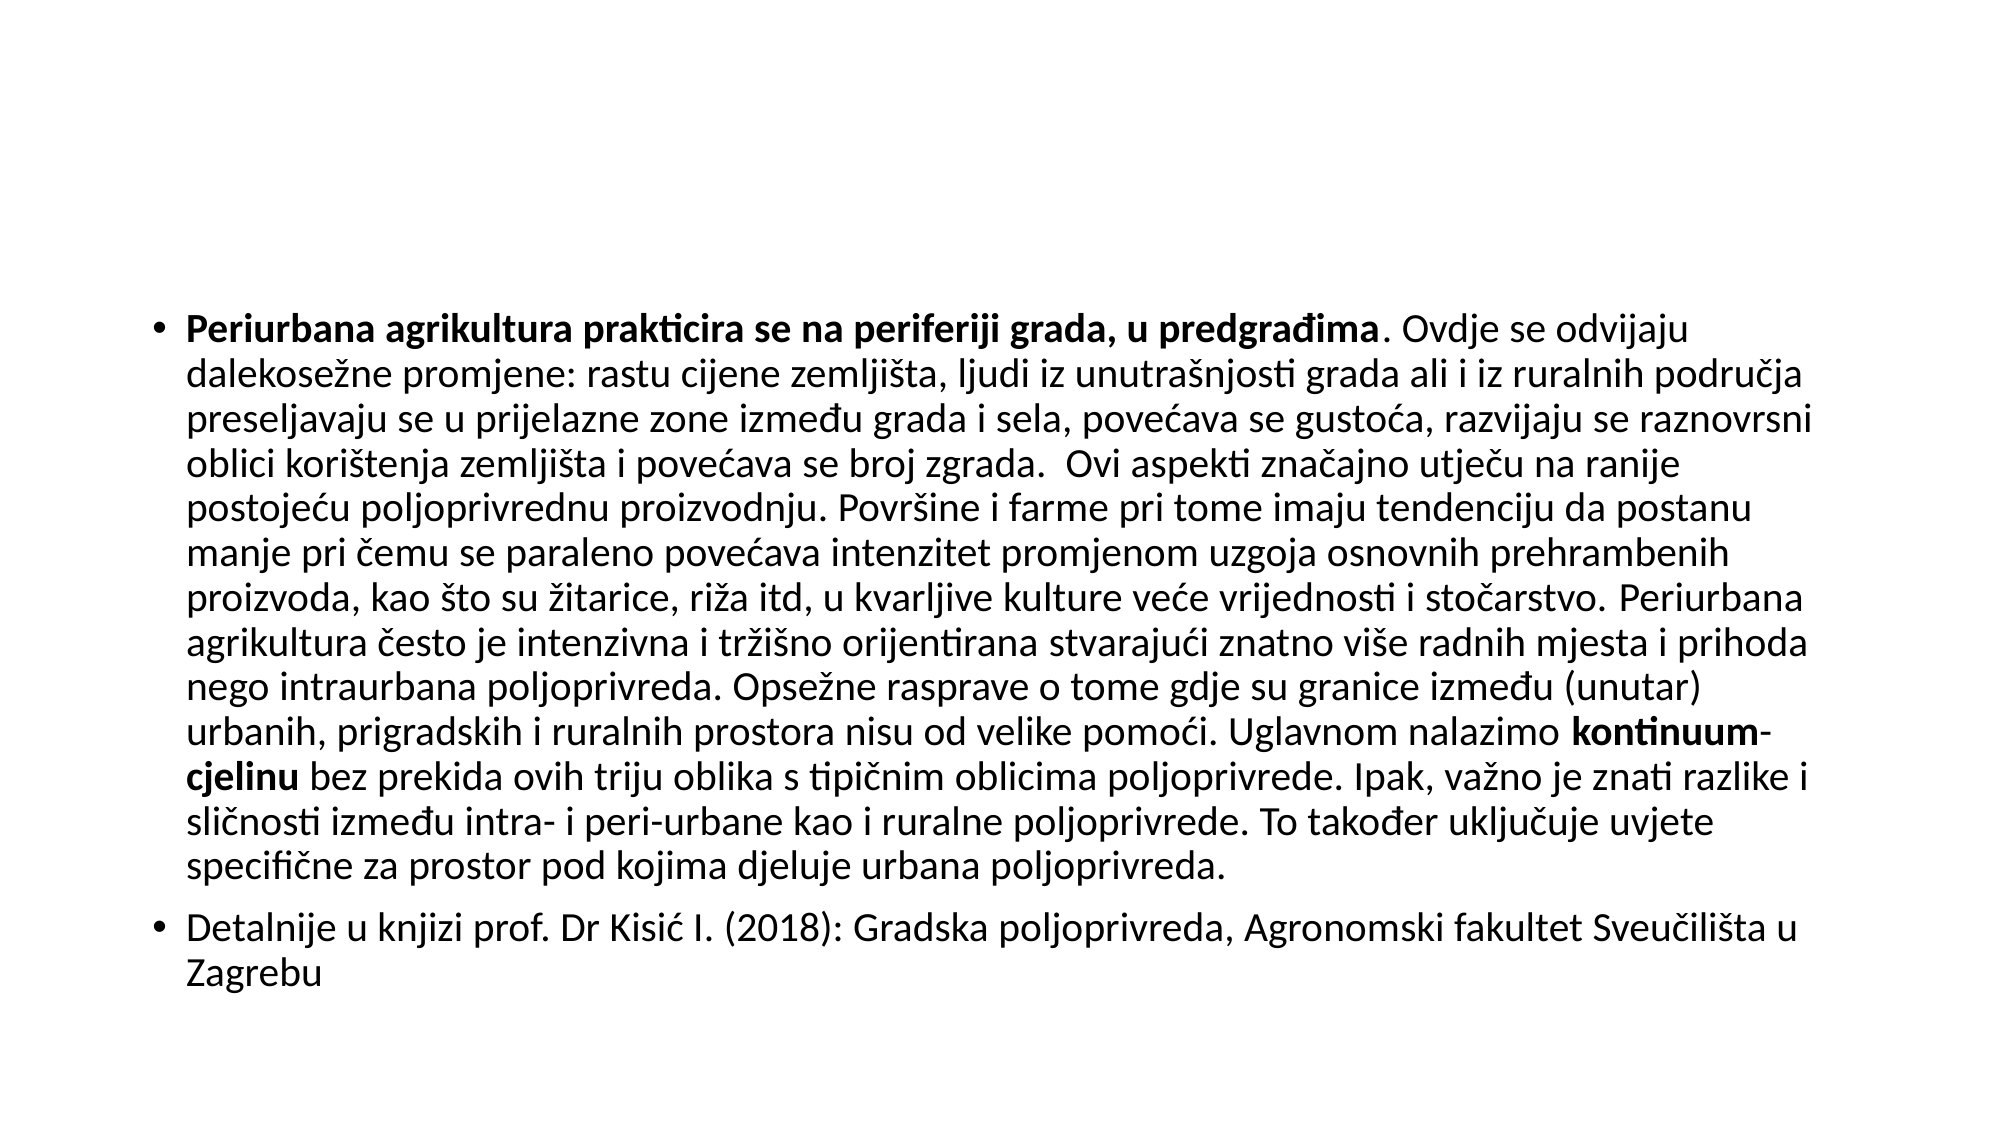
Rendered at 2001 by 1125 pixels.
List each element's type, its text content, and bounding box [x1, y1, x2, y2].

list Periurbana agrikultura prakticira se na periferiji grada, u predgrađima. Ovdje se odvijaju dalekosežne promjene: rastu cijene zemljišta, ljudi iz unutrašnjosti grada ali i iz ruralnih područja preseljavaju se u prijelazne zone između grada i sela, povećava se gustoća, razvijaju se raznovrsni oblici korištenja zemljišta i povećava se broj zgrada. Ovi aspekti značajno utječu na ranije postojeću poljoprivrednu proizvodnju. Površine i farme pri tome imaju tendenciju da postanu manje pri čemu se paraleno povećava intenzitet promjenom uzgoja osnovnih prehrambenih proizvoda, kao što su žitarice, riža itd, u kvarljive kulture veće vrijednosti i stočarstvo. Periurbana agrikultura često je intenzivna i tržišno orijentirana stvarajući znatno više radnih mjesta i prihoda nego intraurbana poljoprivreda. Opsežne rasprave o tome gdje su granice između (unutar) urbanih, prigradskih i ruralnih prostora nisu od velike pomoći. Uglavnom nalazimo kontinuum-cjelinu bez prekida ovih triju oblika s tipičnim oblicima poljoprivrede. Ipak, važno je znati razlike i sličnosti između intra- i peri-urbane kao i ruralne poljoprivrede. To također uključuje uvjete specifične za prostor pod kojima djeluje urbana poljoprivreda. Detalnije u knjizi prof. Dr Kisić I. (2018): Gradska poljoprivreda, Agronomski fakultet Sveučilišta u Zagrebu [137, 299, 1863, 1014]
